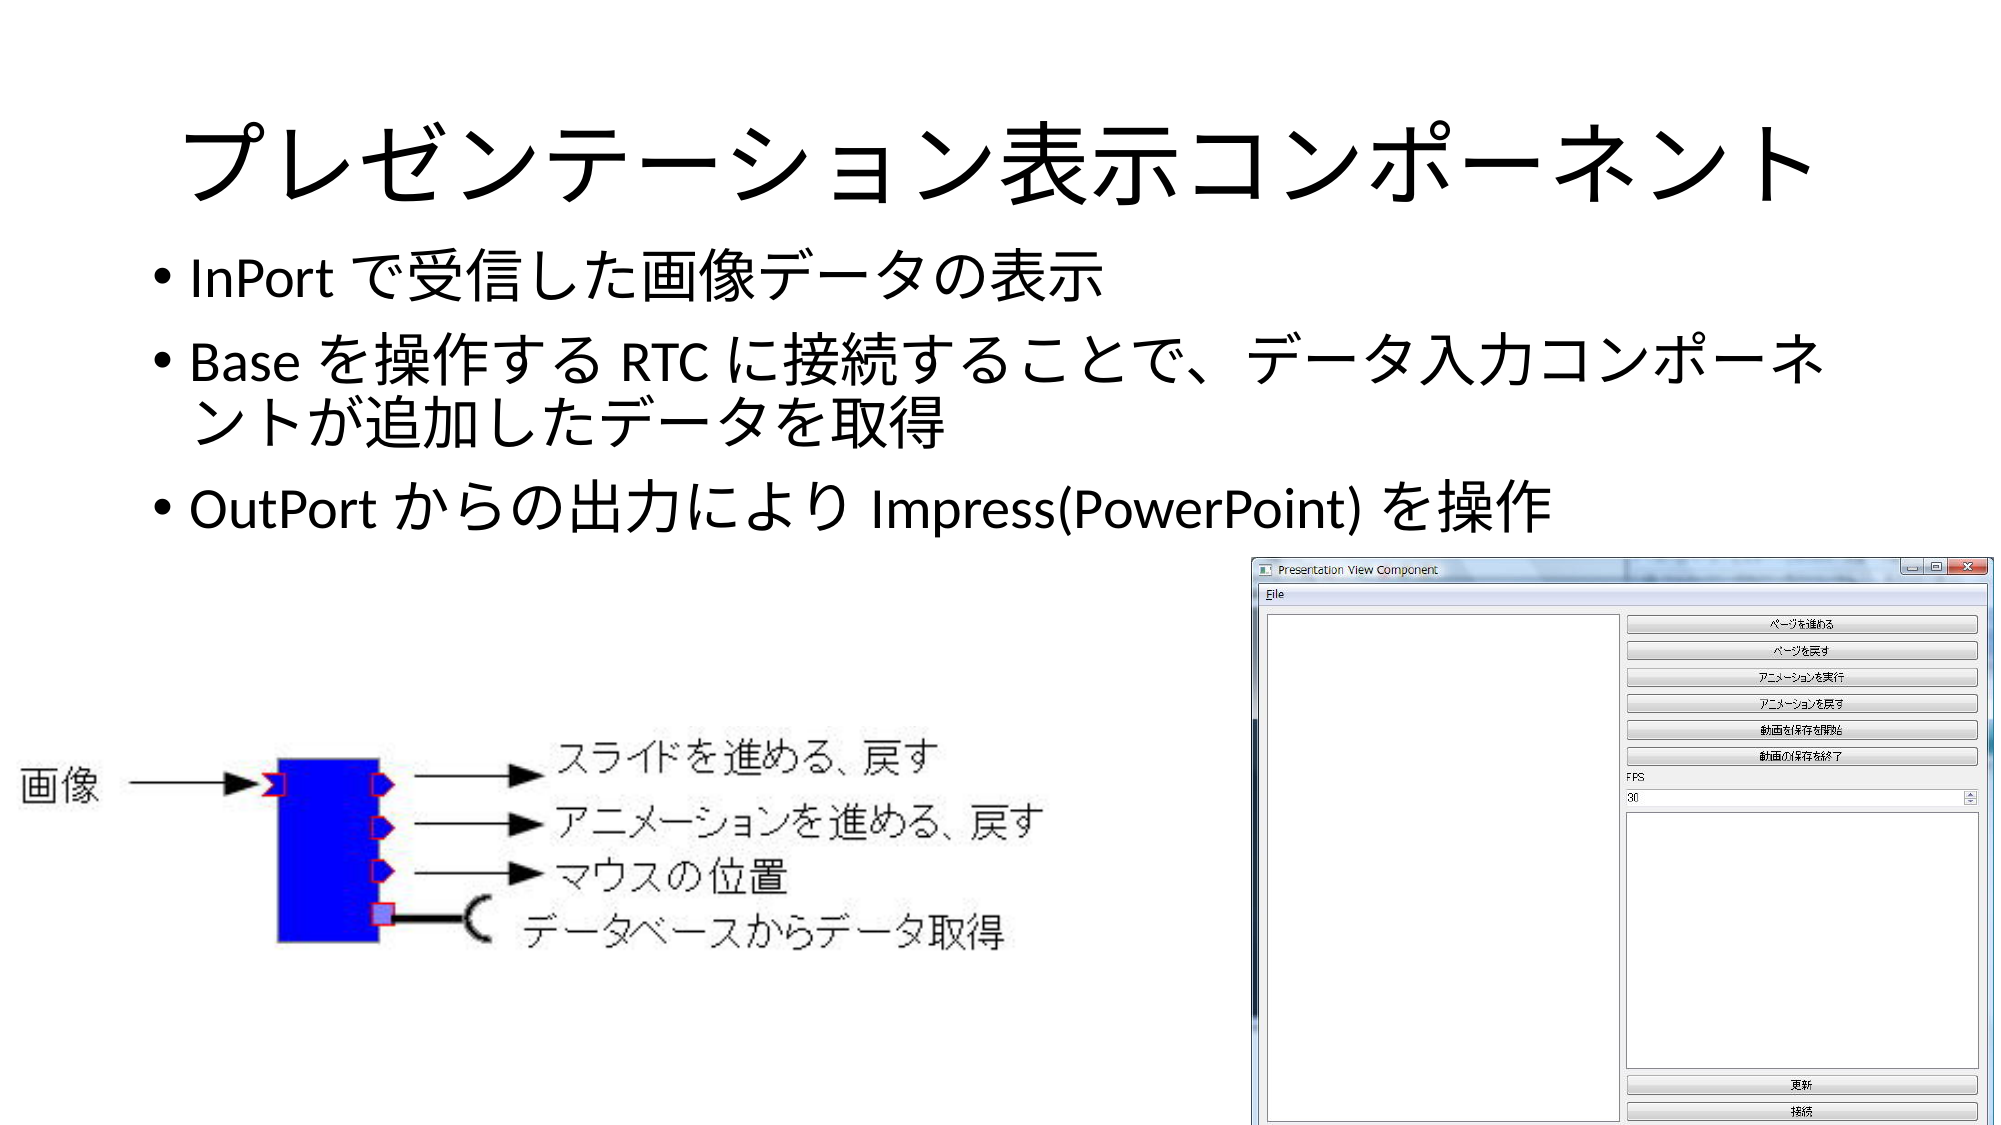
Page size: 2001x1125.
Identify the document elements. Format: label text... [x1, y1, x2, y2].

picture [0, 726, 1082, 1000]
list InPortで受信した画像データの表示 Baseを操作するRTCに接続することで、データ入力コンポーネントが追加したデータを取得 OutPortからの出力によりImpress(PowerPoint)を操作 [137, 240, 1863, 558]
title プレゼンテーション表示コンポーネント [137, 59, 1863, 240]
picture [1251, 557, 1994, 1125]
